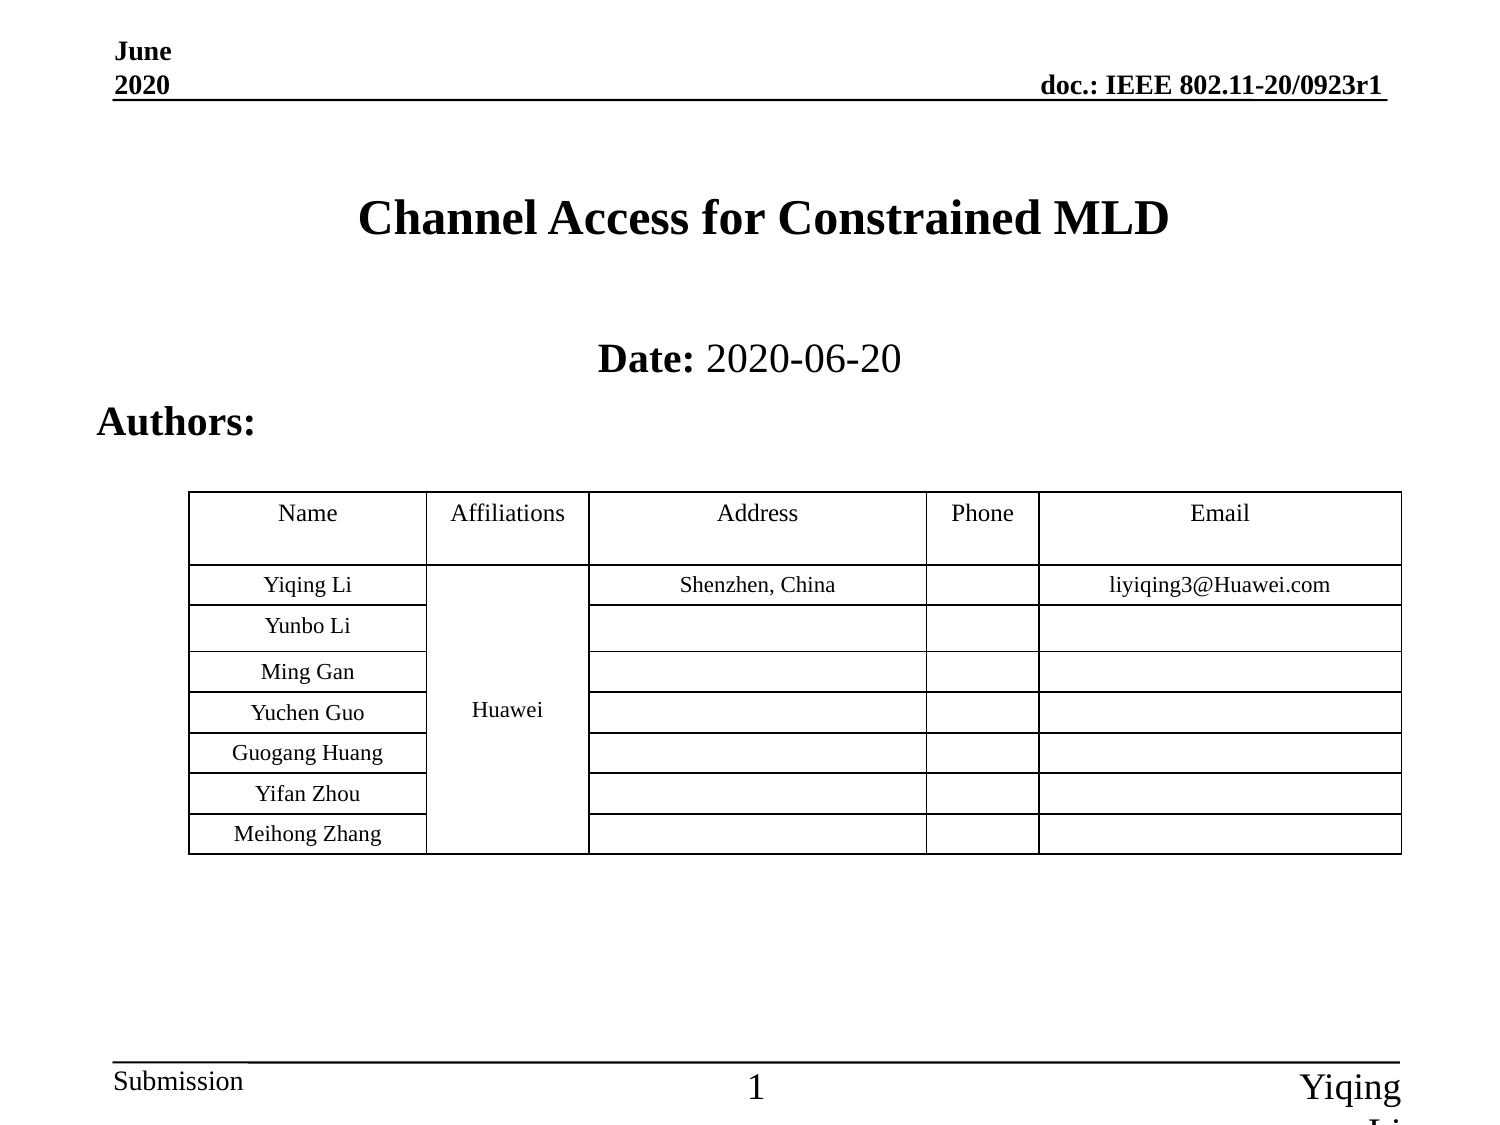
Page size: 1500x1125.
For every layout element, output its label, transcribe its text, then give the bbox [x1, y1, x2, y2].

table_header Name [190, 493, 426, 564]
table_header Email [1040, 493, 1401, 564]
table_cell [590, 652, 926, 691]
title Channel Access for Constrained MLD [126, 93, 1402, 336]
table_cell [590, 774, 926, 813]
table_cell Yiqing Li [190, 566, 426, 604]
text_box Date: 2020-06-20 [112, 323, 1388, 386]
table_cell [927, 566, 1038, 604]
table_cell Yifan Zhou [190, 774, 426, 813]
table_header Affiliations [427, 493, 588, 564]
table_cell Yunbo Li [190, 606, 426, 651]
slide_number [114, 65, 229, 101]
table_cell [927, 693, 1038, 732]
table_header Phone [927, 493, 1038, 564]
table_cell [927, 774, 1038, 813]
table_cell Meihong Zhang [190, 815, 426, 853]
table_cell [1040, 693, 1401, 732]
table_cell [927, 606, 1038, 651]
table_header Address [590, 493, 926, 564]
table_cell Guogang Huang [190, 734, 426, 772]
table_cell Shenzhen, China [590, 566, 926, 604]
table_cell [590, 606, 926, 651]
slide_number 1 [733, 1061, 779, 1108]
table_cell [927, 815, 1038, 853]
table_cell [590, 734, 926, 772]
table_cell [927, 652, 1038, 691]
table_cell [1040, 815, 1401, 853]
text_box Authors: [81, 385, 319, 449]
table_cell liyiqing3@Huawei.com [1040, 566, 1401, 604]
table_cell [590, 815, 926, 853]
footer Yiqing Li (Huawei) [1283, 1061, 1402, 1108]
table_cell [590, 693, 926, 732]
table_cell [927, 734, 1038, 772]
table_cell [1040, 652, 1401, 691]
table_cell [1040, 774, 1401, 813]
table_cell [1040, 734, 1401, 772]
table_cell Huawei [427, 566, 588, 853]
table_cell Ming Gan [190, 652, 426, 691]
table_cell [1040, 606, 1401, 651]
table_cell Yuchen Guo [190, 693, 426, 732]
